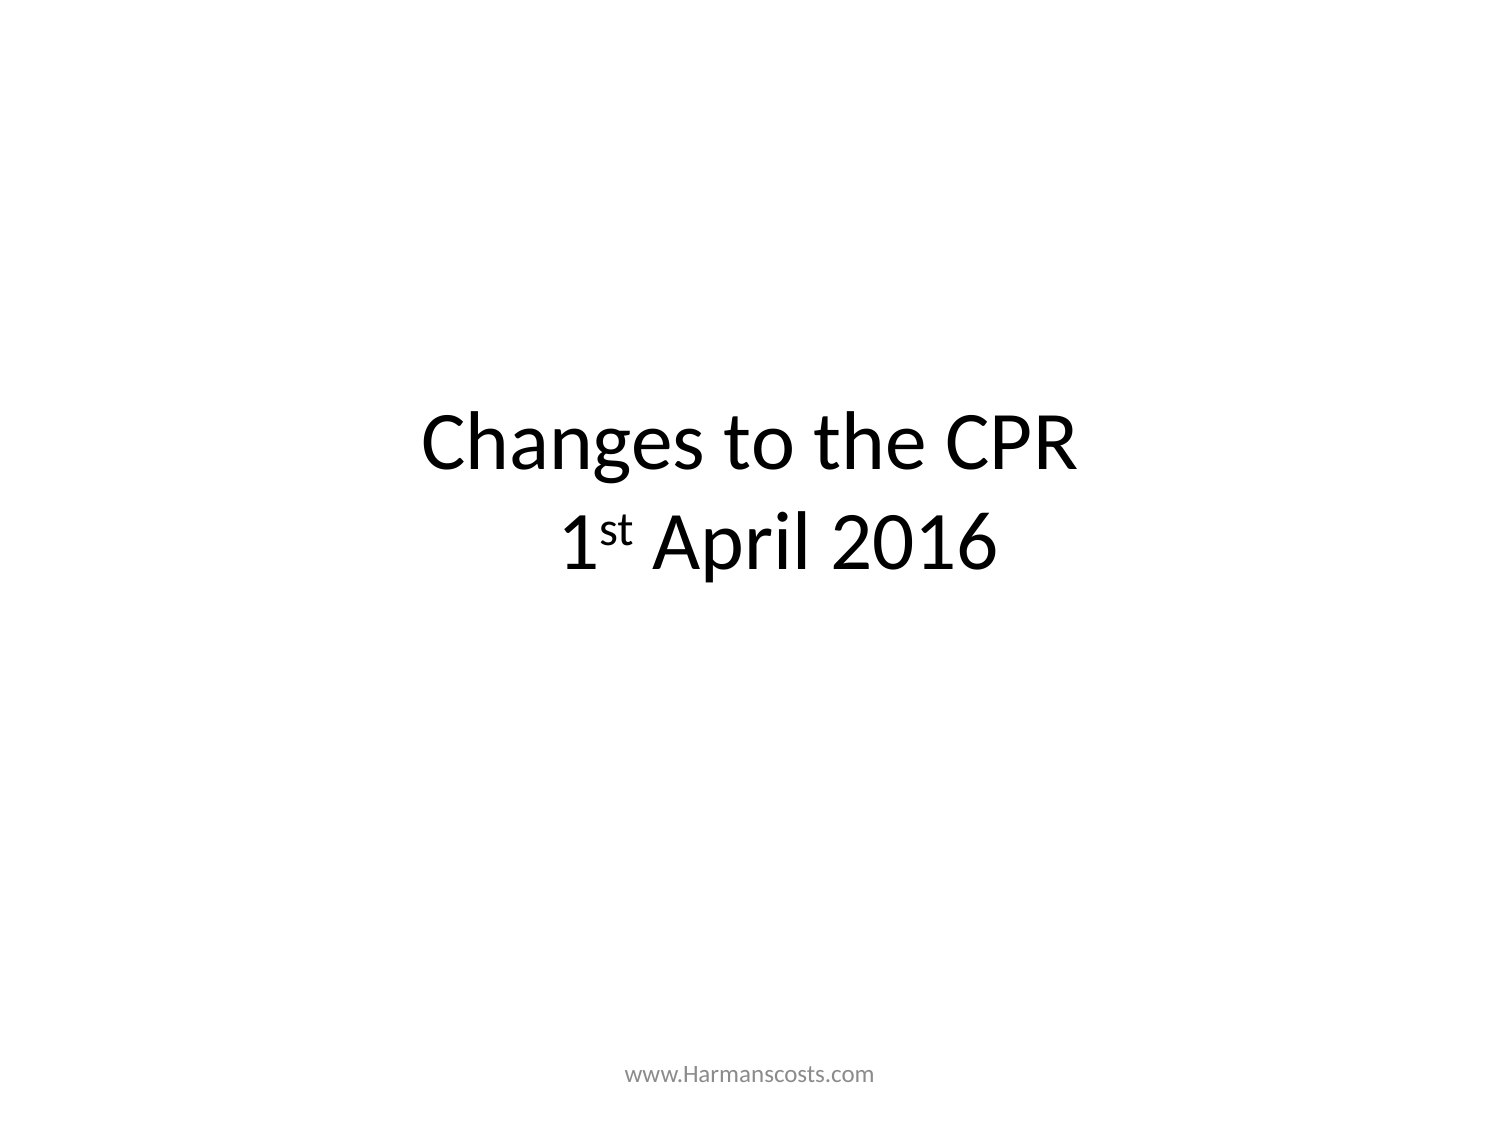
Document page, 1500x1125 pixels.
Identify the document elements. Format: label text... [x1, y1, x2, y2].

list Changes to the CPR 1st April 2016 [75, 262, 1425, 1005]
footer www.Harmanscosts.com [512, 1042, 988, 1103]
